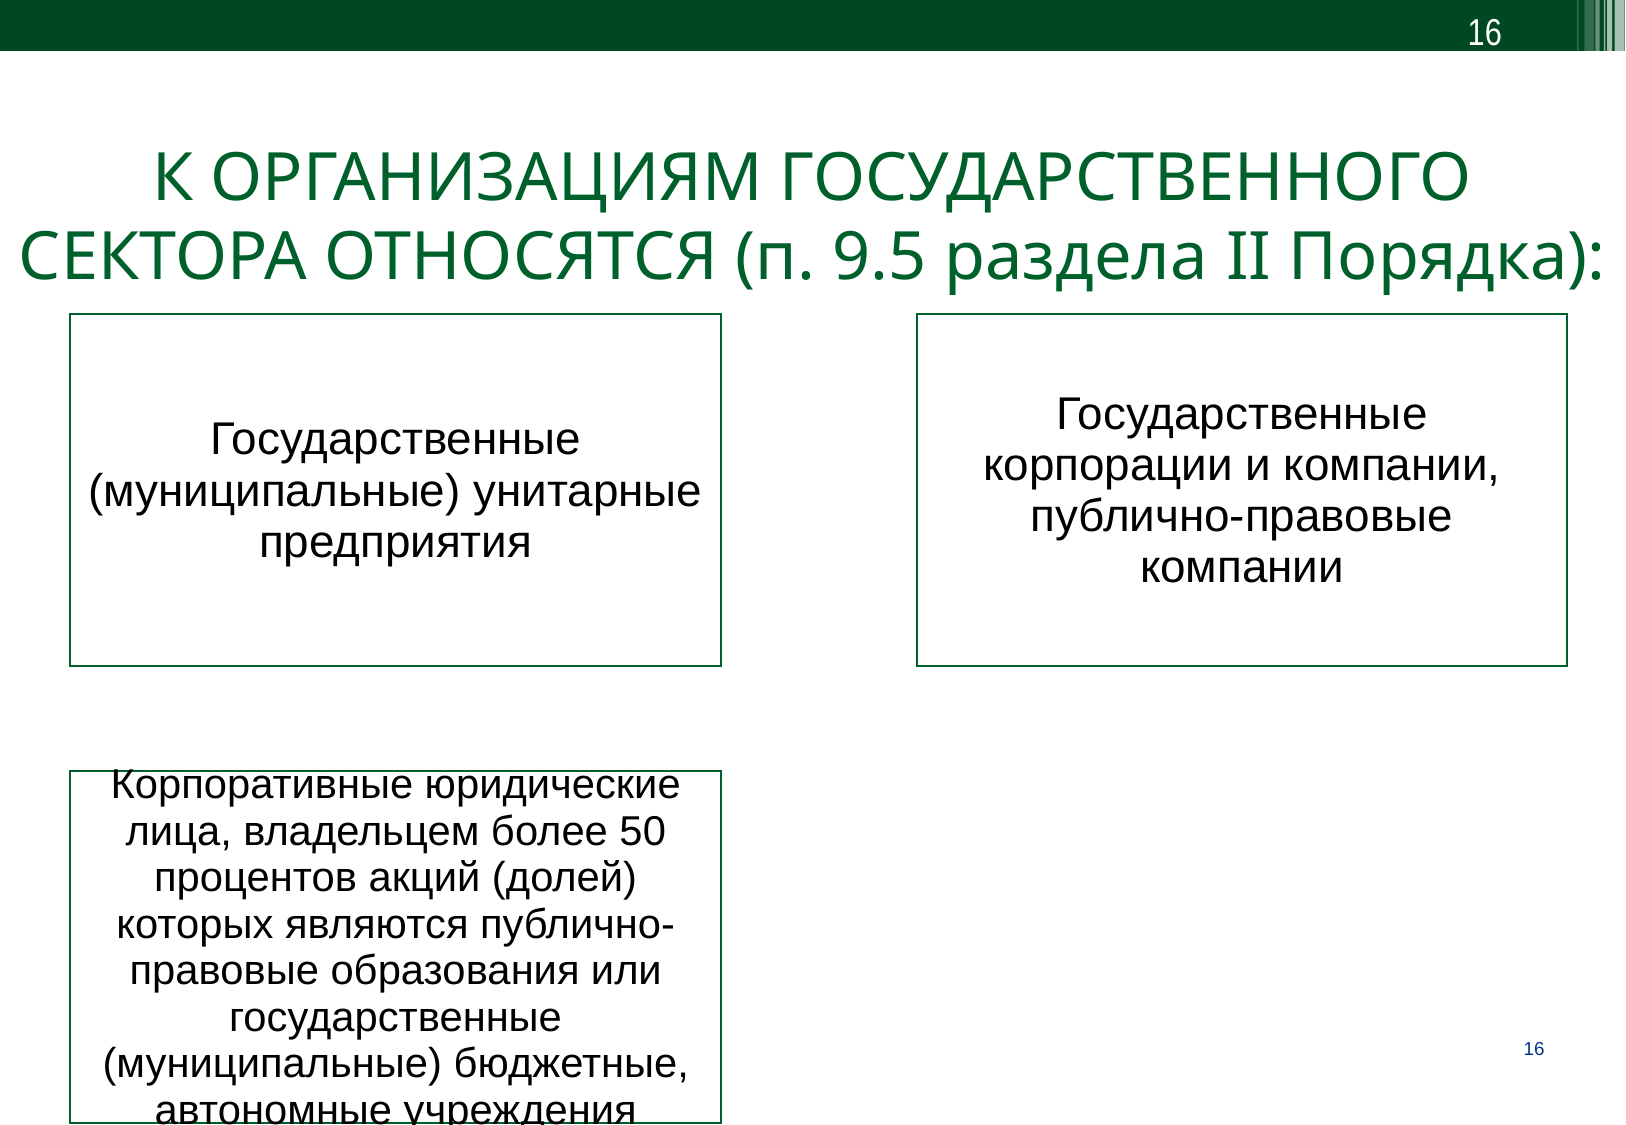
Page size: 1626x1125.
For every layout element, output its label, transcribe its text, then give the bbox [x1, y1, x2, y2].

text_box К ОРГАНИЗАЦИЯМ ГОСУДАРСТВЕННОГО СЕКТОРА ОТНОСЯТСЯ (п. 9.5 раздела II Порядка): [0, 125, 1625, 301]
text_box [70, 314, 1568, 1095]
slide_number 16 [1452, 0, 1588, 61]
